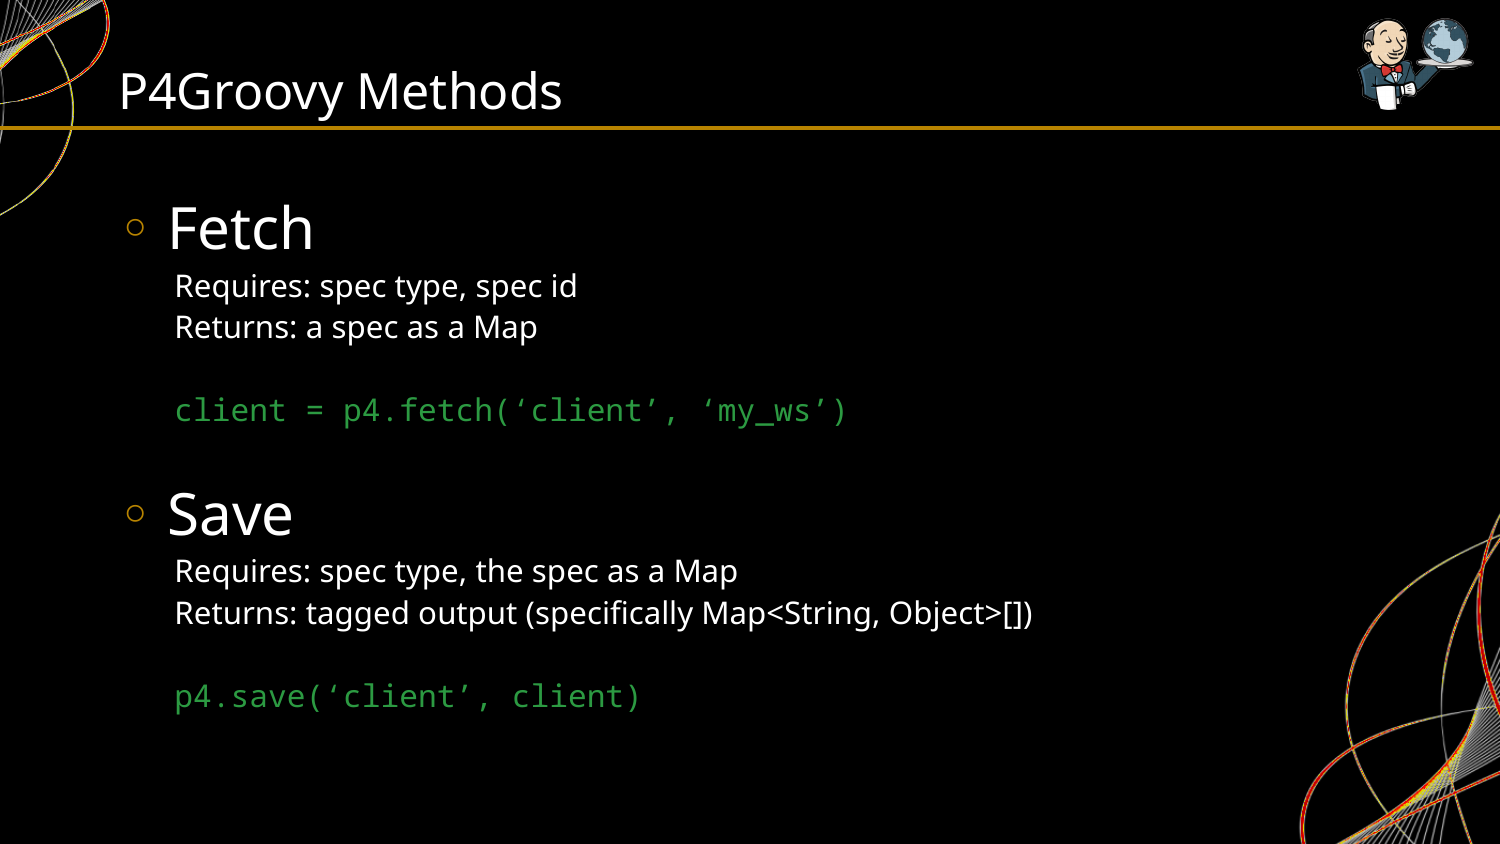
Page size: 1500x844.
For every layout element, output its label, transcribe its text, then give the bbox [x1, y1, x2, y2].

title P4Groovy Methods [103, 0, 1397, 128]
list Fetch Requires: spec type, spec id Returns: a spec as a Map client = p4.fetch(‘client’, ‘my_ws’) Save Requires: spec type, the spec as a Map Returns: tagged output (specifically Map<String, Object>[]) p4.save(‘client’, client) [103, 192, 1397, 759]
